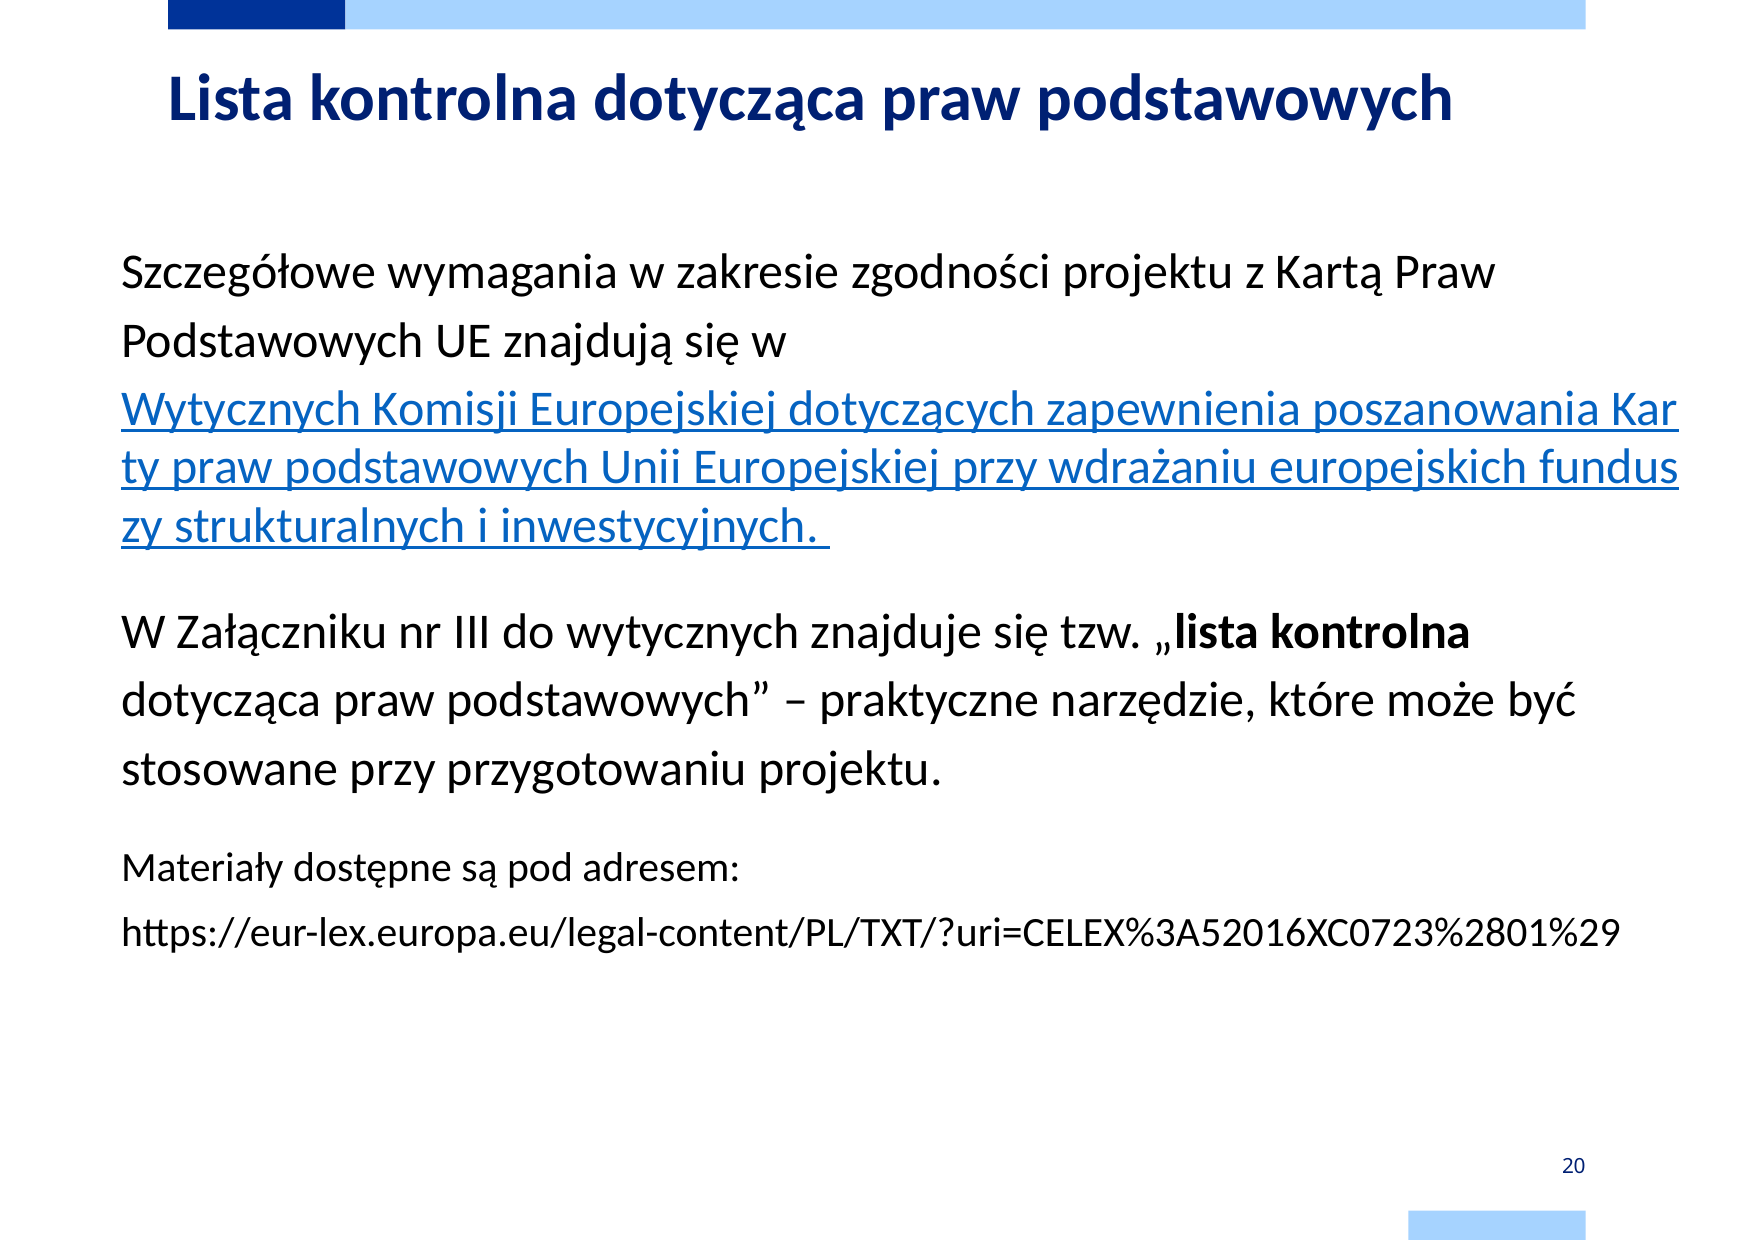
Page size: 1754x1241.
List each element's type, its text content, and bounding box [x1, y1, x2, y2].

title Lista kontrolna dotycząca praw podstawowych [168, 59, 1586, 172]
list Szczegółowe wymagania w zakresie zgodności projektu z Kartą Praw Podstawowych UE znajdują się w Wytycznych Komisji Europejskiej dotyczących zapewnienia poszanowania Karty praw podstawowych Unii Europejskiej przy wdrażaniu europejskich funduszy strukturalnych i inwestycyjnych. W Załączniku nr III do wytycznych znajduje się tzw. „lista kontrolna dotycząca praw podstawowych” – praktyczne narzędzie, które może być stosowane przy przygotowaniu projektu. Materiały dostępne są pod adresem: https://eur-lex.europa.eu/legal-content/PL/TXT/?uri=CELEX%3A52016XC0723%2801%29 [120, 230, 1681, 1093]
slide_number 20 [1408, 1151, 1586, 1182]
